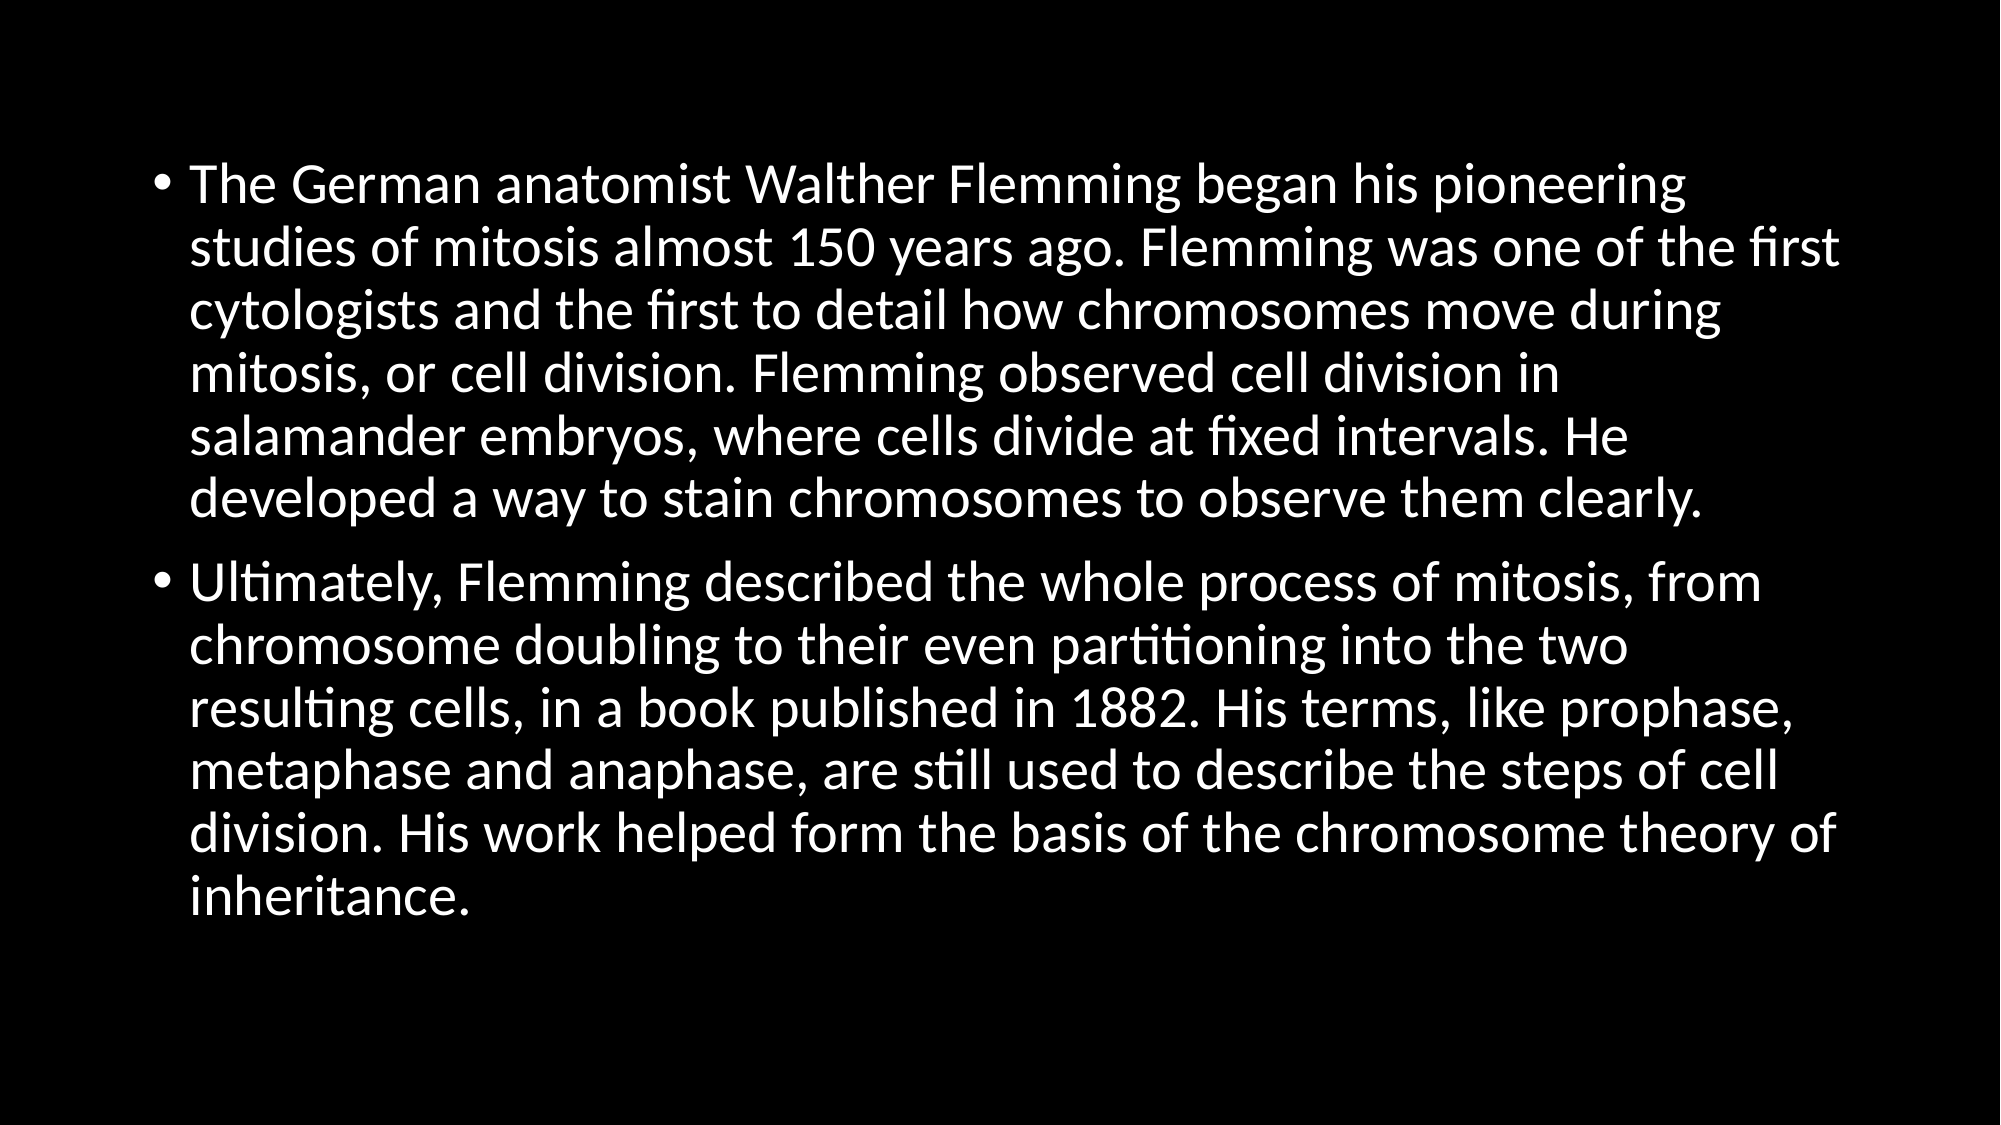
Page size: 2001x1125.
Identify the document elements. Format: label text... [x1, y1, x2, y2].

list The German anatomist Walther Flemming began his pioneering studies of mitosis almost 150 years ago. Flemming was one of the first cytologists and the first to detail how chromosomes move during mitosis, or cell division. Flemming observed cell division in salamander embryos, where cells divide at fixed intervals. He developed a way to stain chromosomes to observe them clearly. Ultimately, Flemming described the whole process of mitosis, from chromosome doubling to their even partitioning into the two resulting cells, in a book published in 1882. His terms, like prophase, metaphase and anaphase, are still used to describe the steps of cell division. His work helped form the basis of the chromosome theory of inheritance. [137, 145, 1863, 1014]
